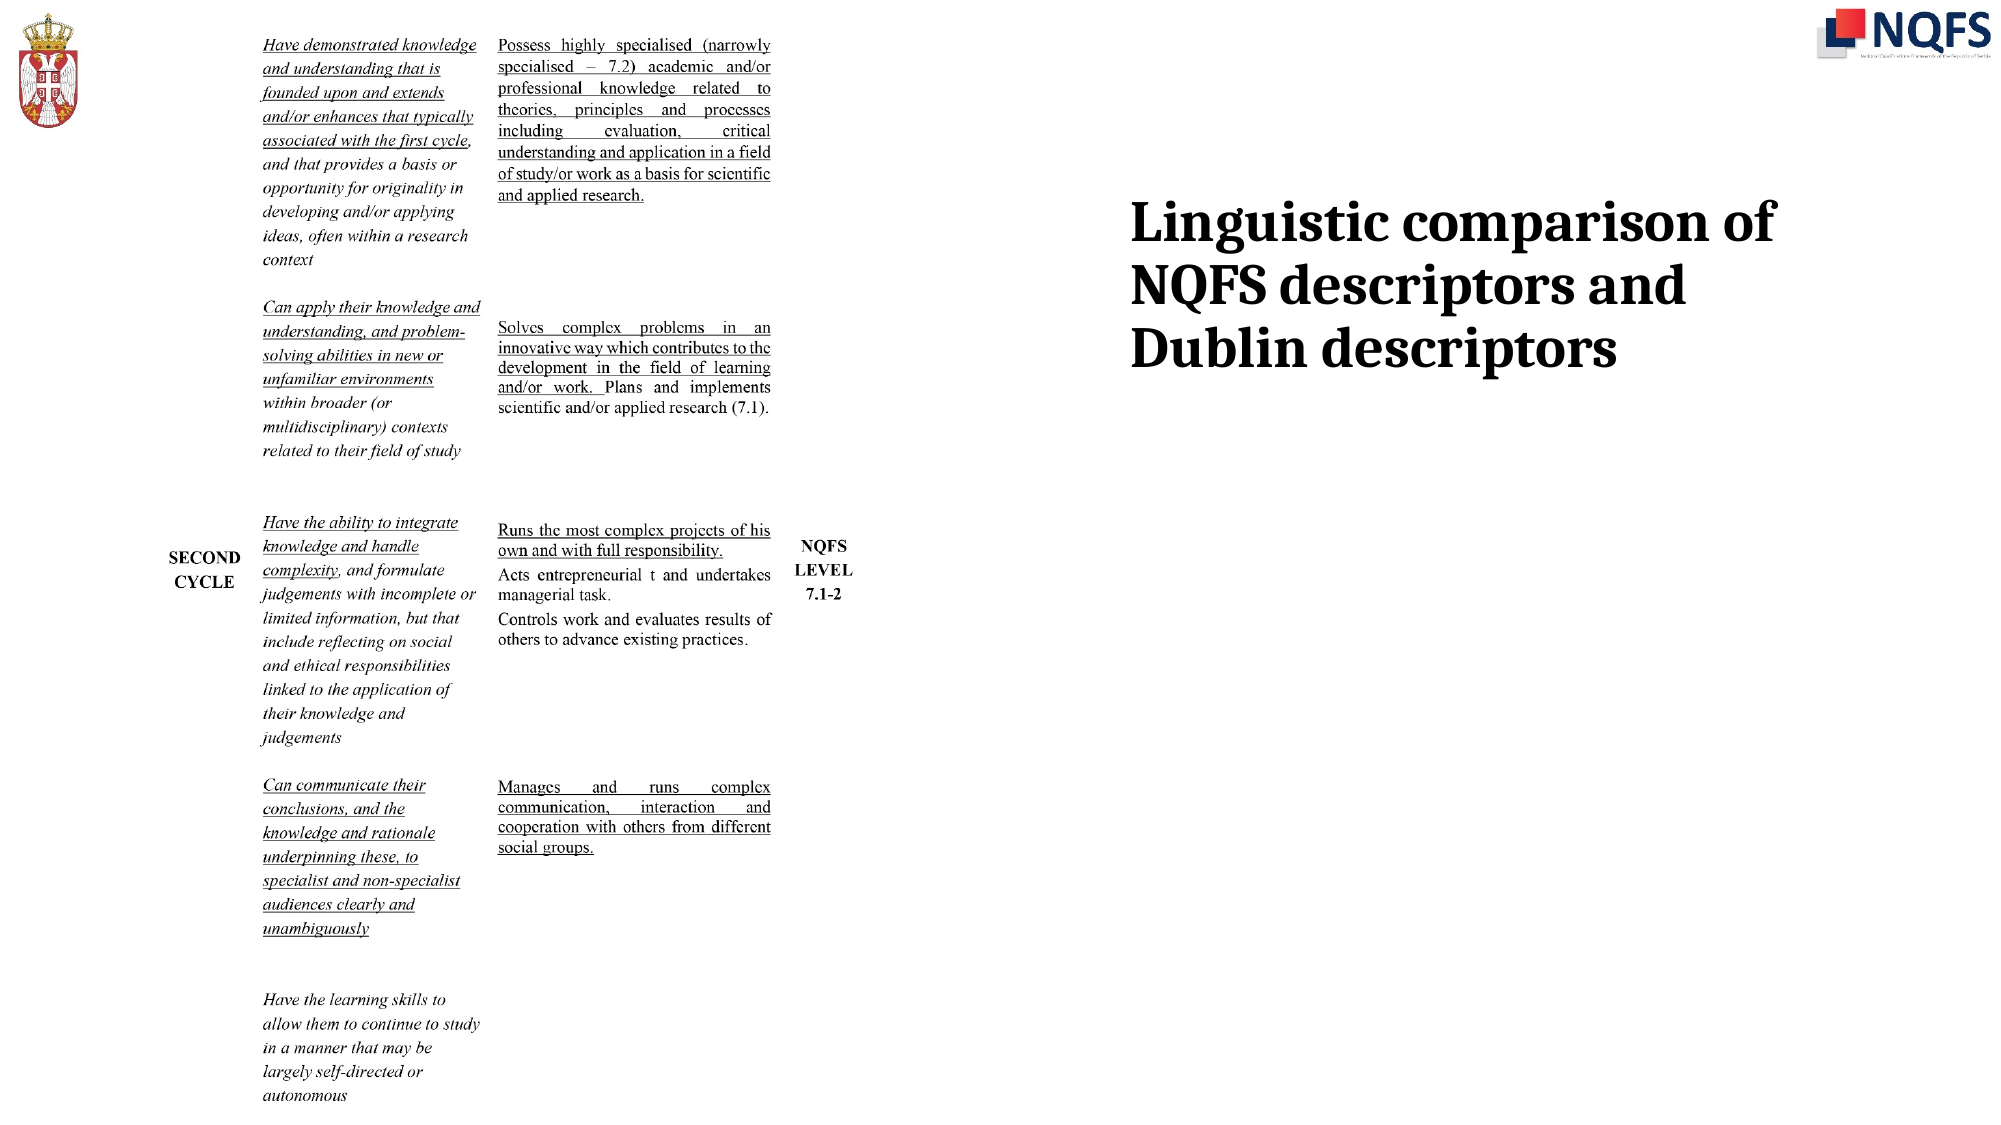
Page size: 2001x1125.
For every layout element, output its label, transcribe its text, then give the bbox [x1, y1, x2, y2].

picture [1815, 7, 1993, 60]
list Linguistic comparison of NQFS descriptors and Dublin descriptors [1115, 184, 1863, 1014]
picture [7, 11, 89, 133]
picture [141, 22, 868, 1110]
